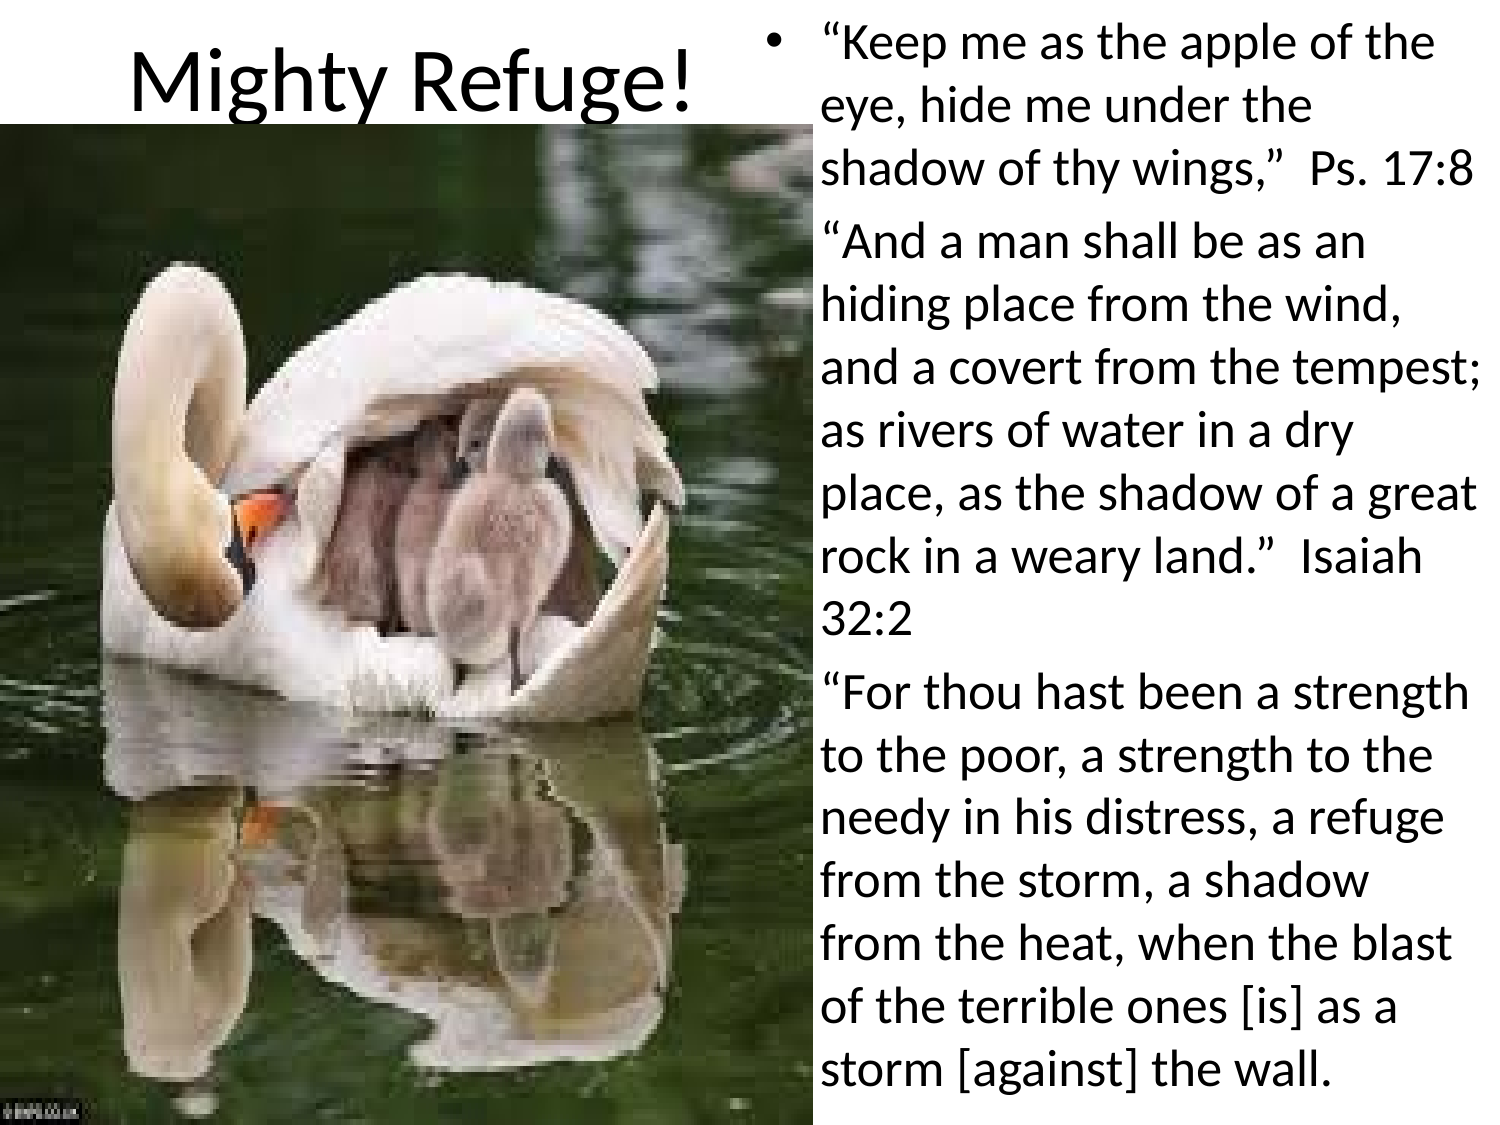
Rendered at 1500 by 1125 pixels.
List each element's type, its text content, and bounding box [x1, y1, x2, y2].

list “Keep me as the apple of the eye, hide me under the shadow of thy wings,” Ps. 17:8 “And a man shall be as an hiding place from the wind, and a covert from the tempest; as rivers of water in a dry place, as the shadow of a great rock in a weary land.” Isaiah 32:2 “For thou hast been a strength to the poor, a strength to the needy in his distress, a refuge from the storm, a shadow from the heat, when the blast of the terrible ones [is] as a storm [against] the wall. [750, 0, 1500, 1125]
title Mighty Refuge! [75, 0, 750, 123]
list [0, 124, 813, 1125]
